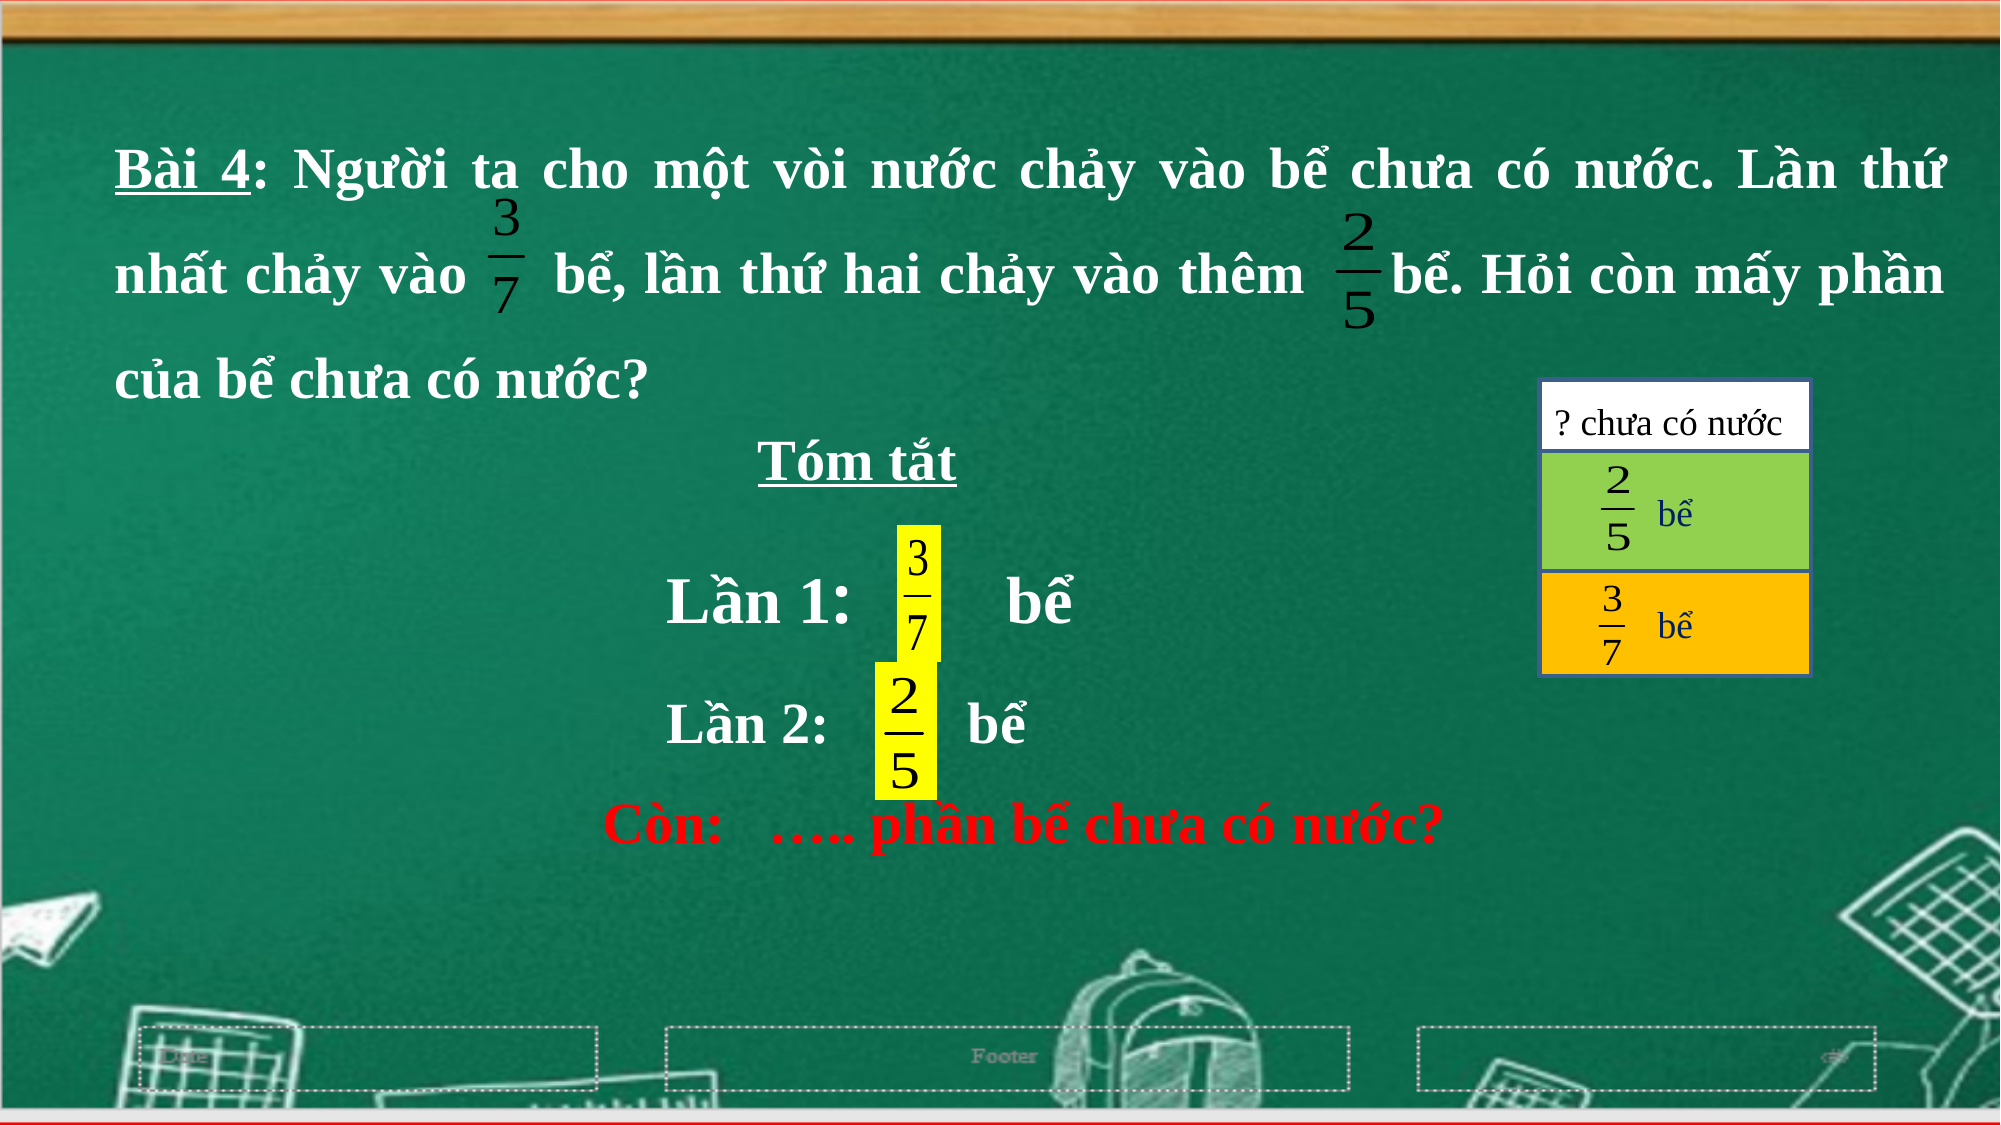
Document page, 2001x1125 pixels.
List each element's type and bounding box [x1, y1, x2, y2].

text_box [896, 524, 942, 663]
text_box [874, 662, 938, 801]
text_box [478, 182, 538, 326]
text_box [1592, 574, 1635, 675]
text_box [1592, 454, 1647, 560]
text_box [1324, 197, 1397, 341]
picture [0, 0, 2000, 1125]
